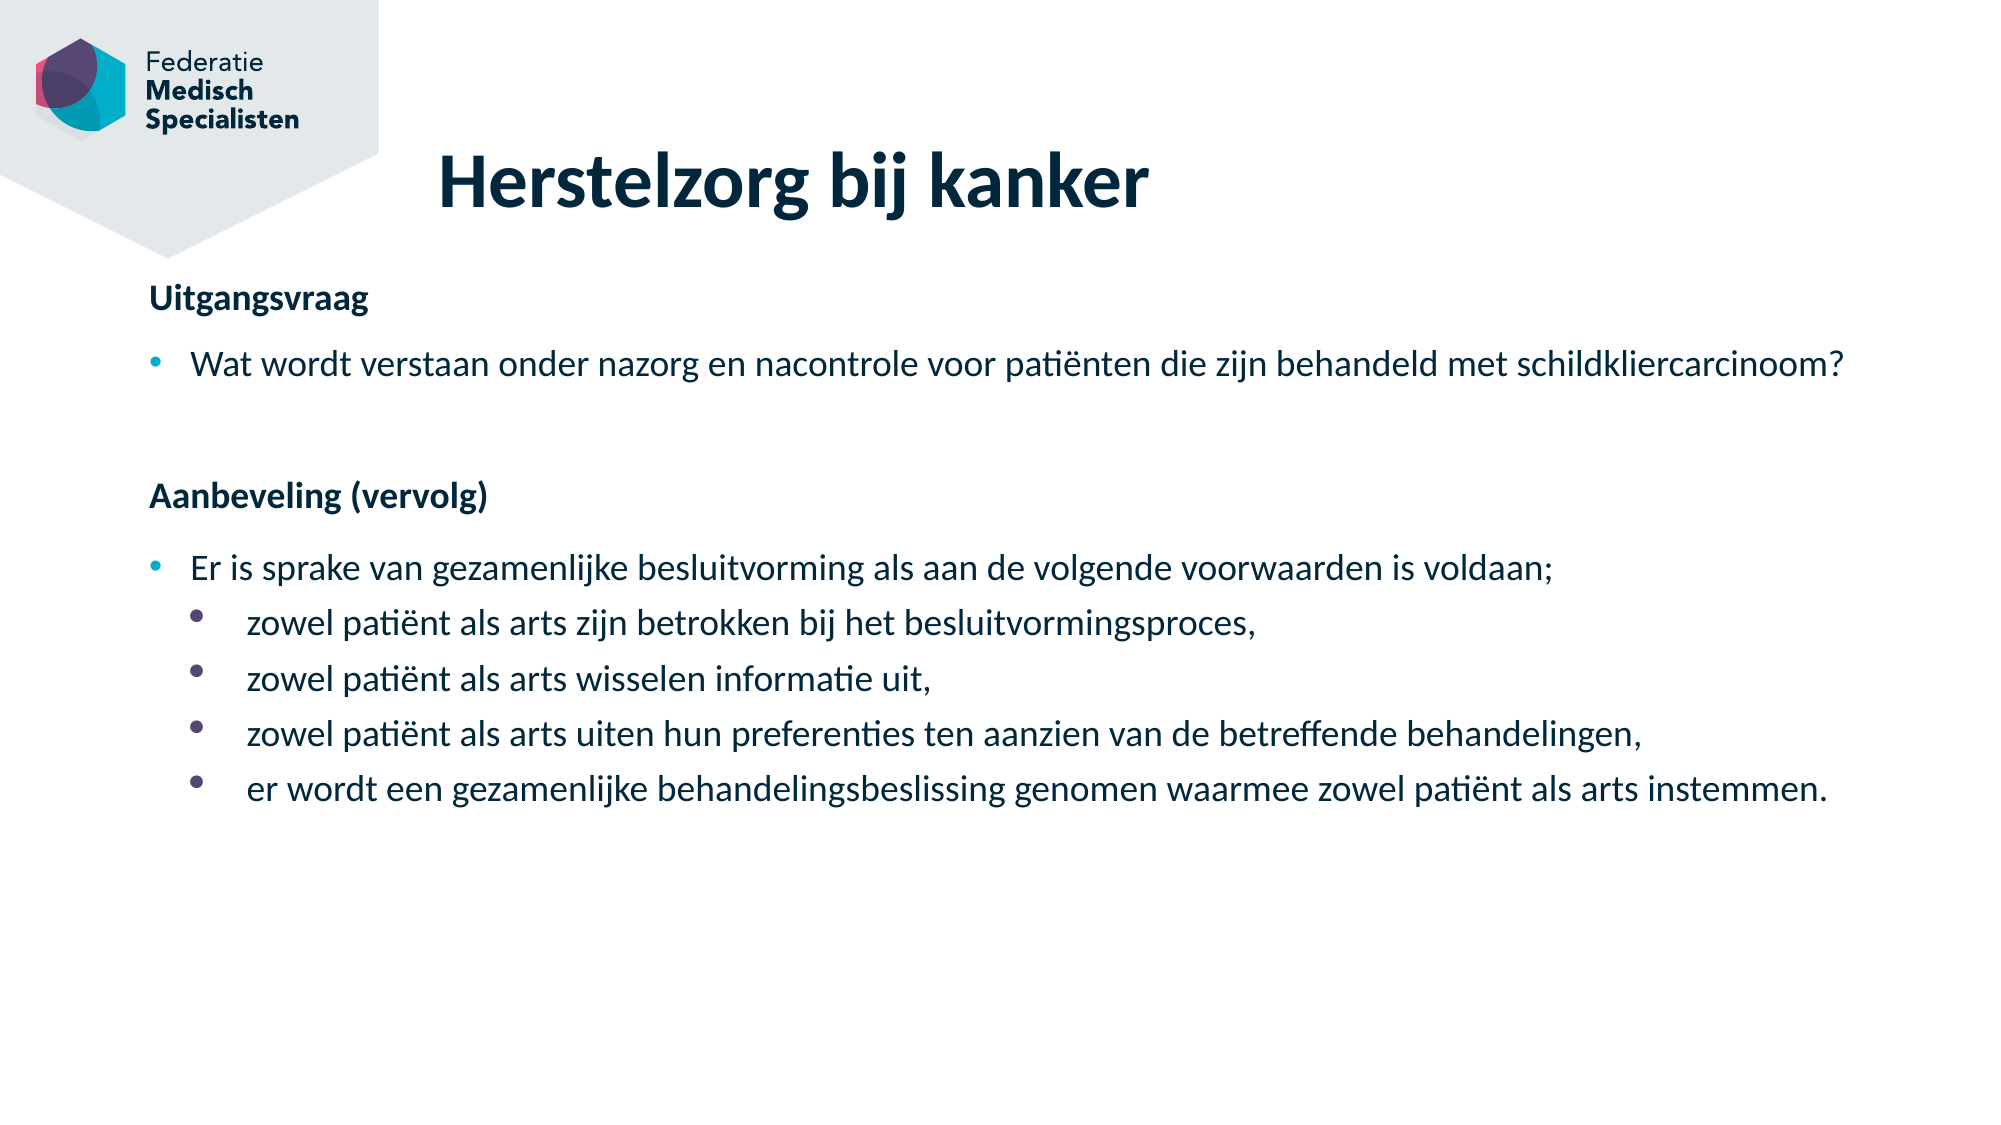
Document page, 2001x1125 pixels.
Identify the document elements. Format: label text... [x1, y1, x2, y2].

title Herstelzorg bij kanker [438, 60, 1910, 291]
list Uitgangsvraag Wat wordt verstaan onder nazorg en nacontrole voor patiënten die zijn behandeld met schildkliercarcinoom? Aanbeveling (vervolg) Er is sprake van gezamenlijke besluitvorming als aan de volgende voorwaarden is voldaan; zowel patiënt als arts zijn betrokken bij het besluitvormingsproces, zowel patiënt als arts wisselen informatie uit, zowel patiënt als arts uiten hun preferenties ten aanzien van de betreffende behandelingen, er wordt een gezamenlijke behandelingsbeslissing genomen waarmee zowel patiënt als arts instemmen. [149, 273, 1862, 982]
